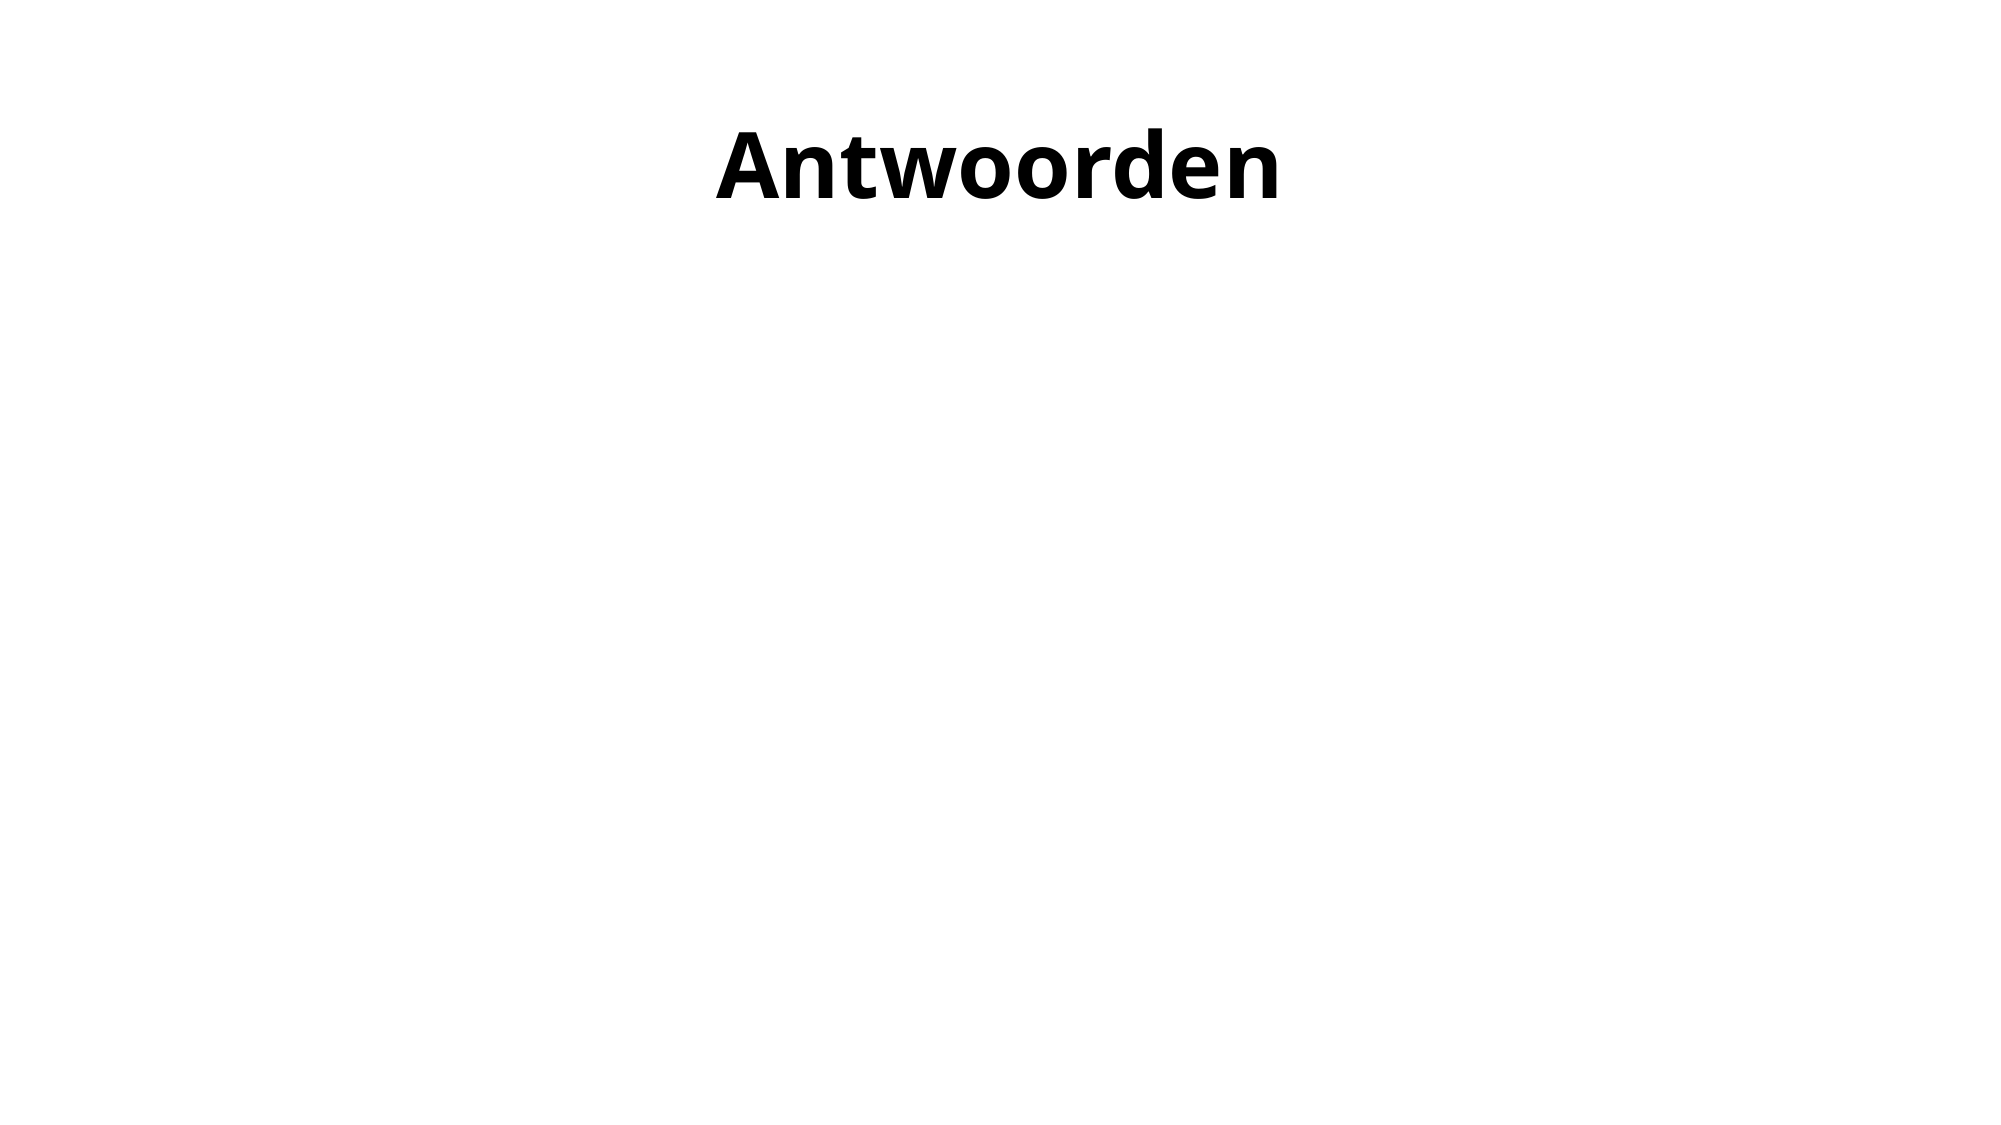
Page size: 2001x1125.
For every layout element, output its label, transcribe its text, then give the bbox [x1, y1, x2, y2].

title Antwoorden [137, 59, 1863, 278]
